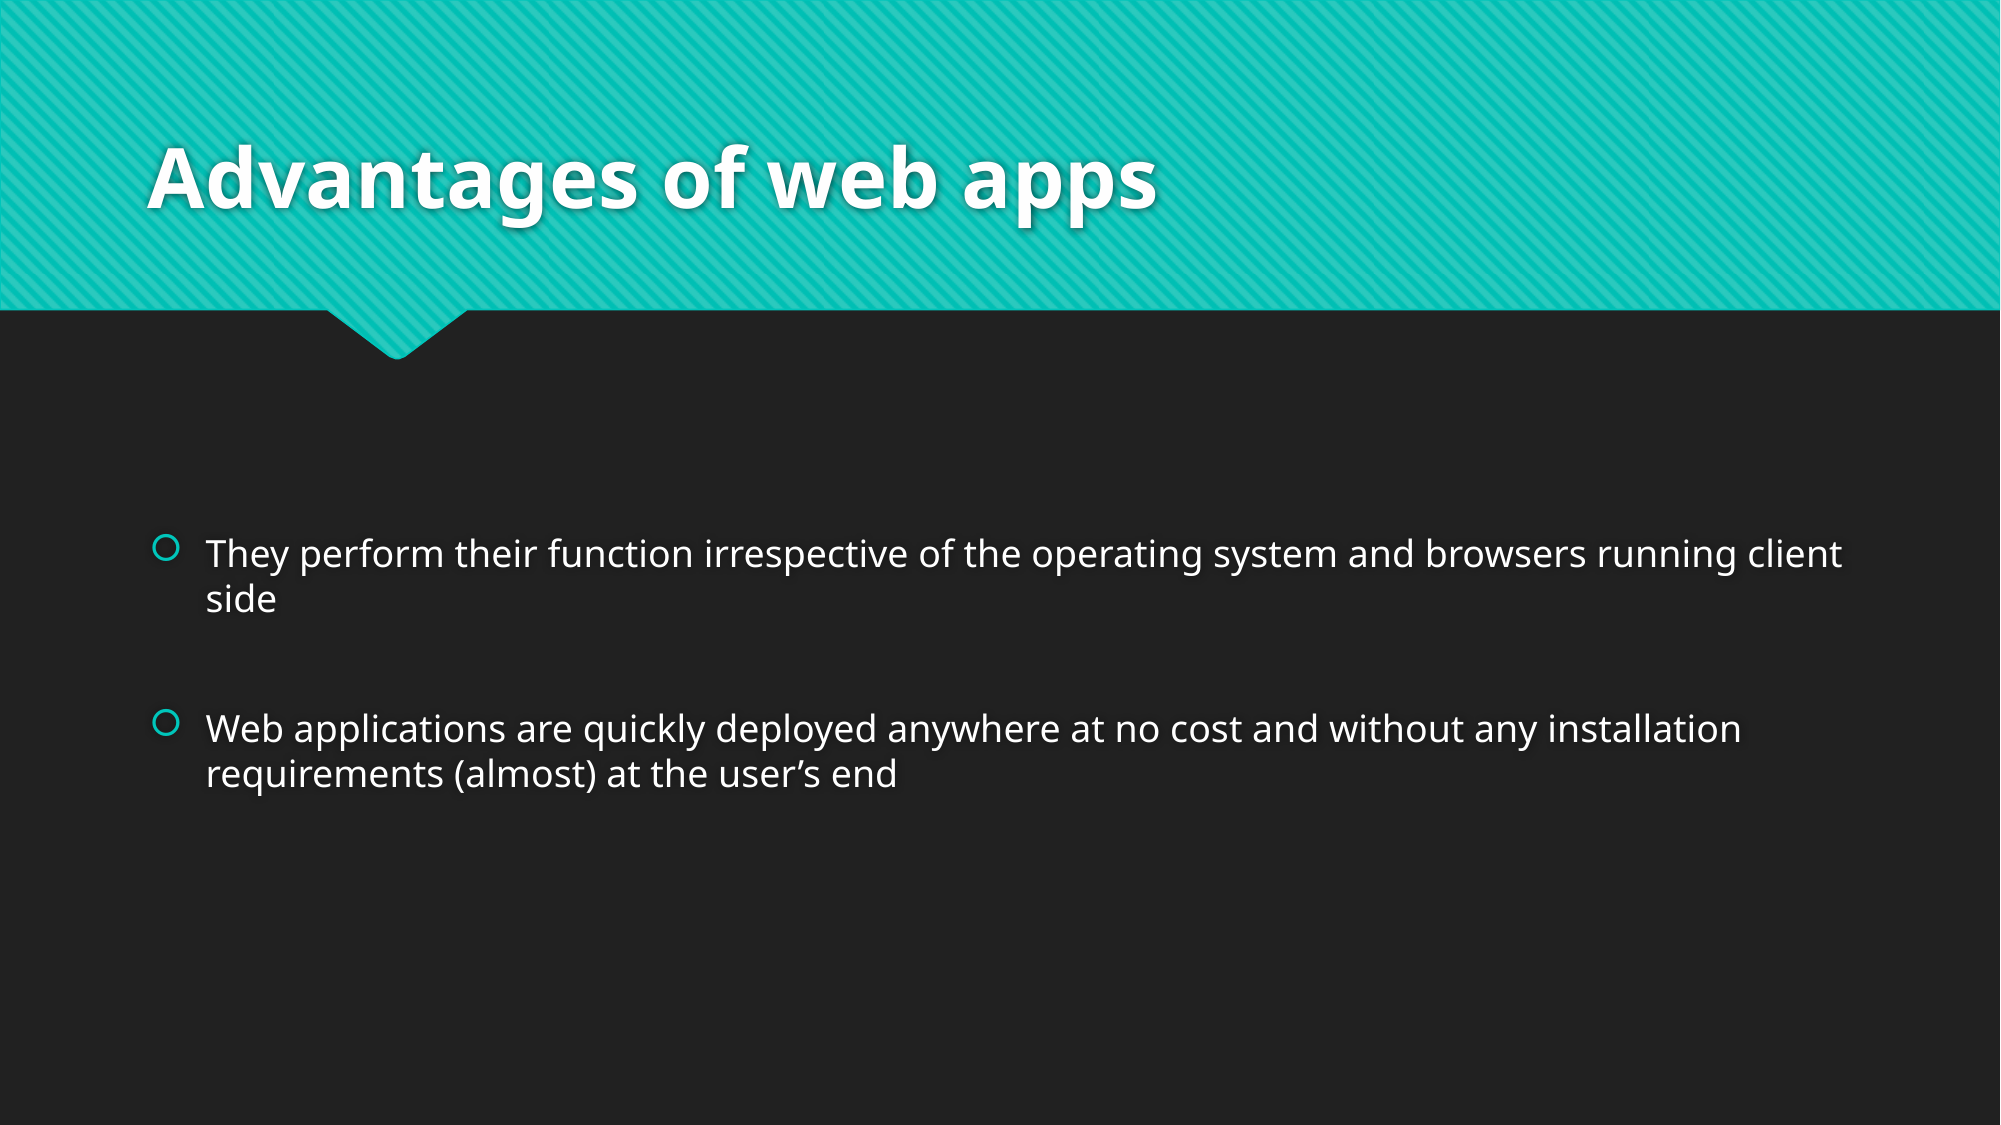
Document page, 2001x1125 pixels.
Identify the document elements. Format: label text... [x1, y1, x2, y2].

title Advantages of web apps [132, 73, 1868, 233]
list They perform their function irrespective of the operating system and browsers running client side Web applications are quickly deployed anywhere at no cost and without any installation requirements (almost) at the user’s end [134, 364, 1866, 962]
